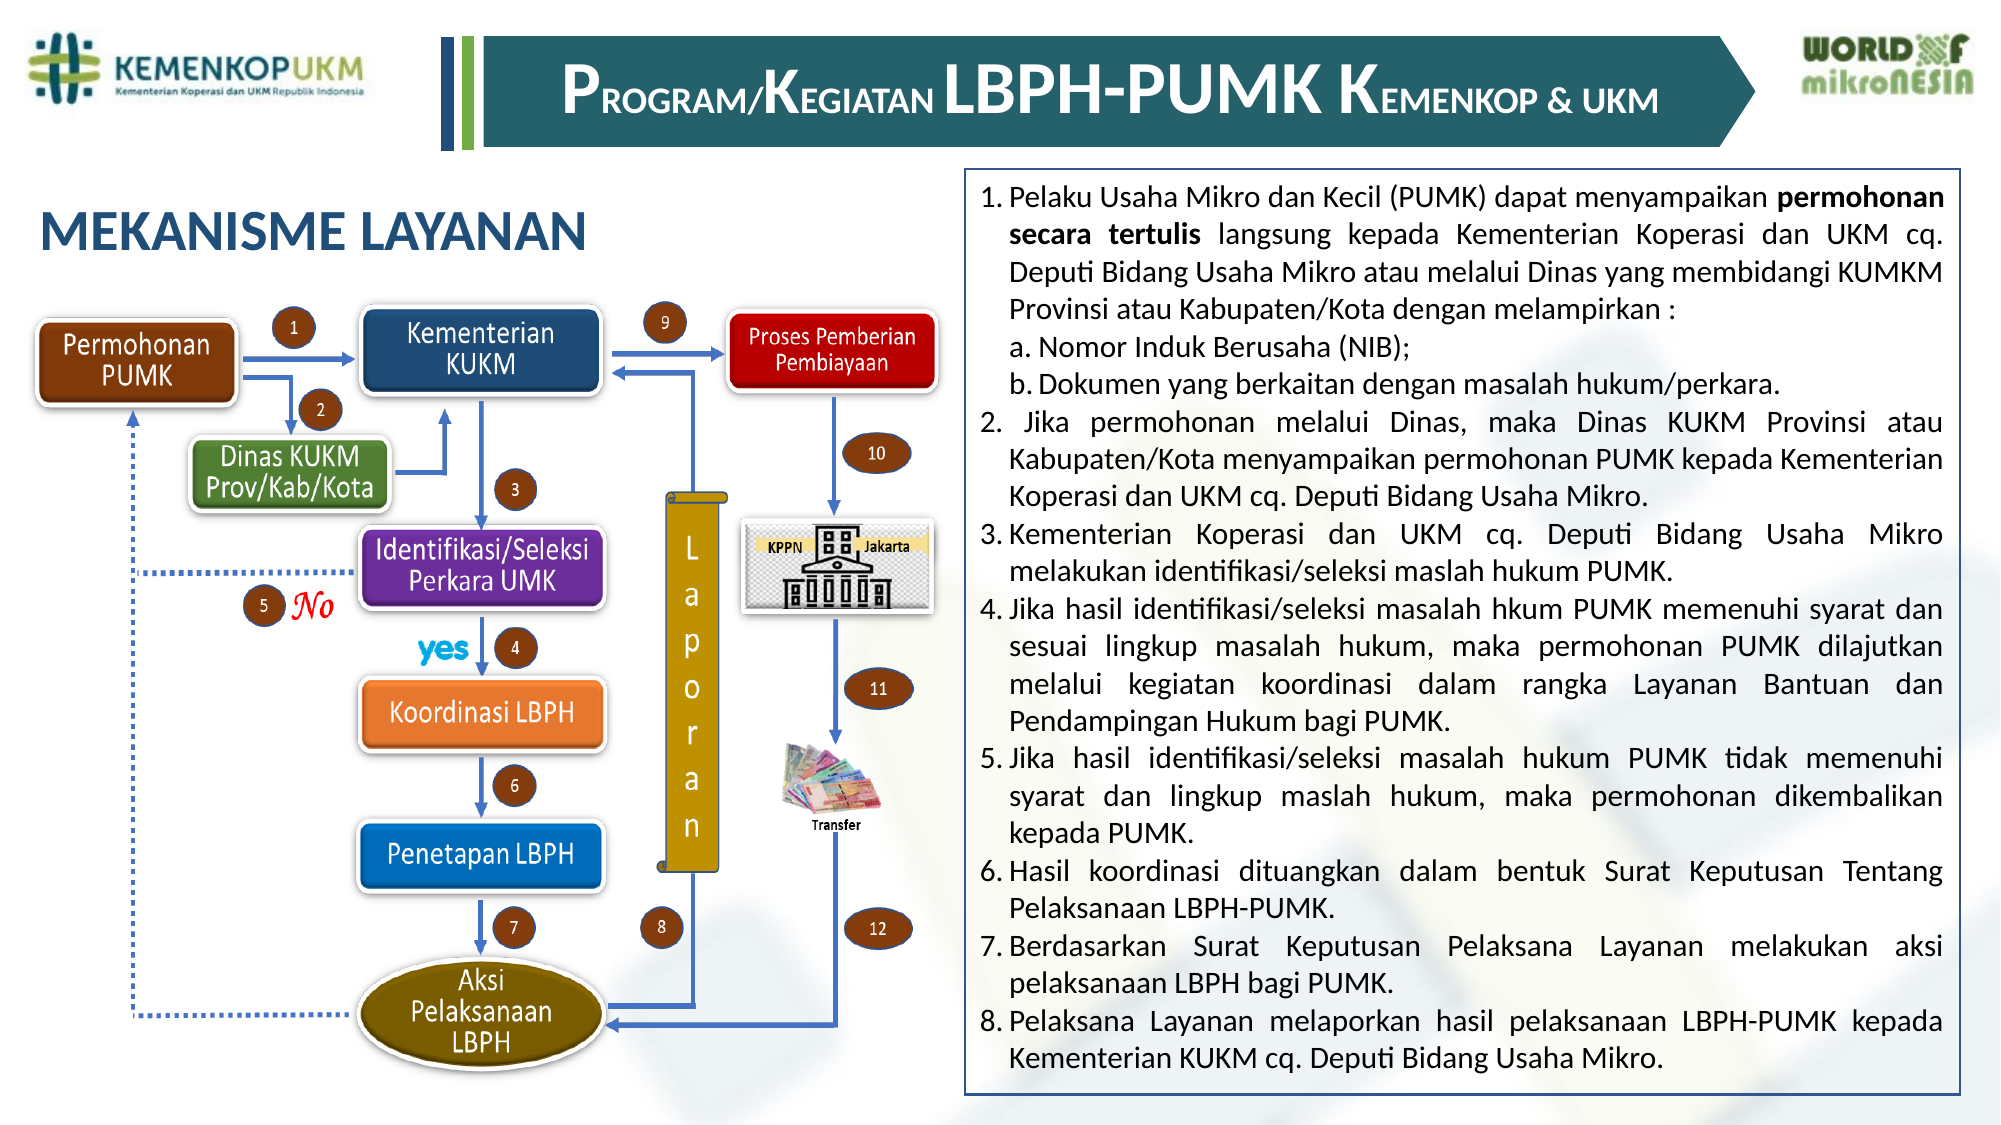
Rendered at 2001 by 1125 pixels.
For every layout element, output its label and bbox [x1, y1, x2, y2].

picture [0, 4, 2000, 1125]
text_box [447, 35, 1756, 152]
